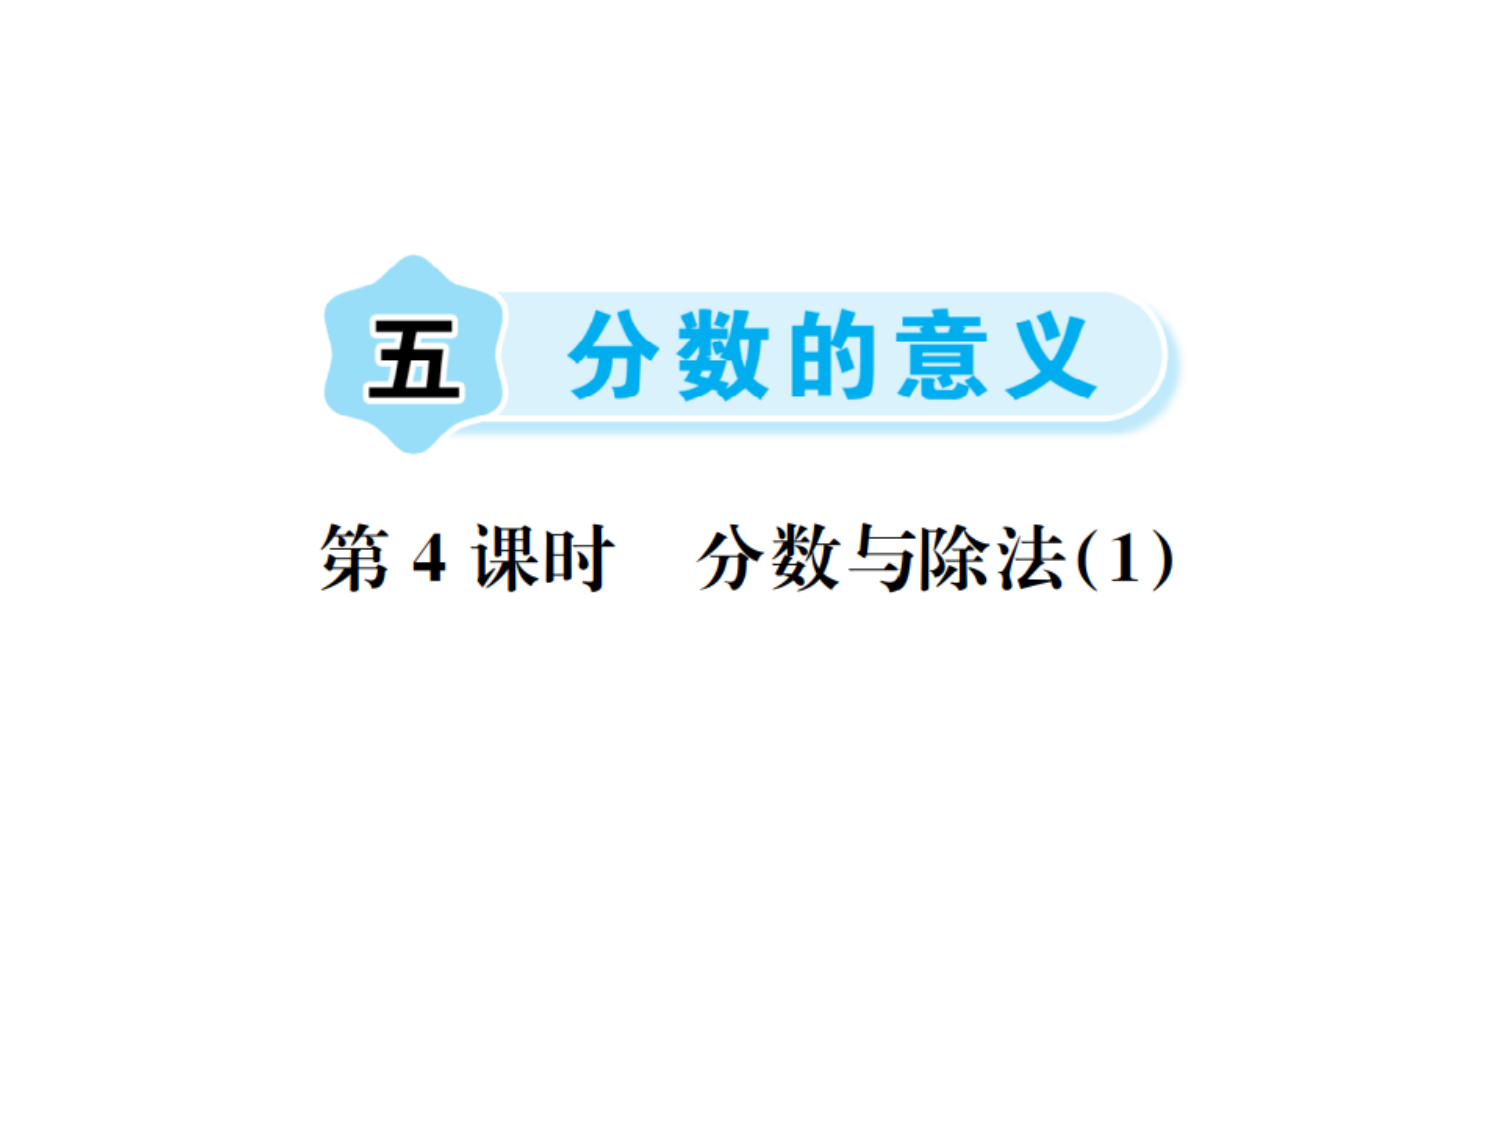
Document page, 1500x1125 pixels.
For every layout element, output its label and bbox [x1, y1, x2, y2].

picture [317, 506, 1182, 619]
picture [303, 243, 1197, 461]
